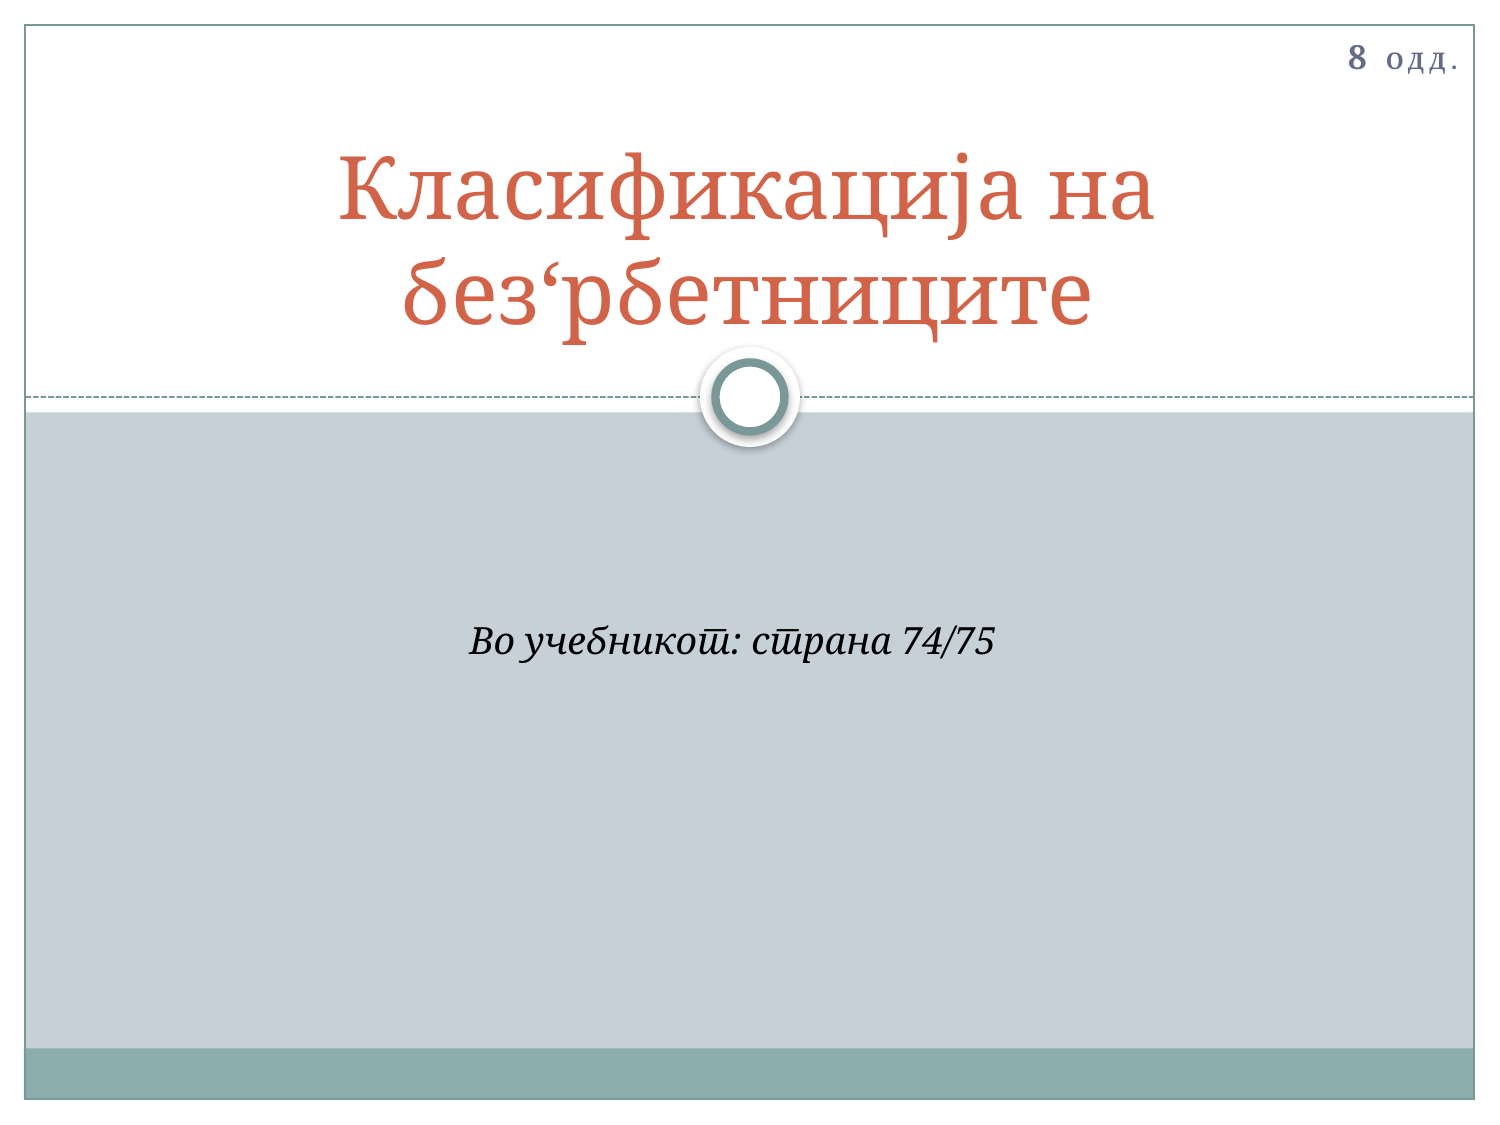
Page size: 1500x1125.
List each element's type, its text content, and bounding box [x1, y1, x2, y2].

text_box Во учебникот: страна 74/75 [454, 609, 1034, 670]
subtitle 8 одд. [883, 28, 1500, 317]
title Класификација на без‘рбетниците [89, 62, 1407, 350]
